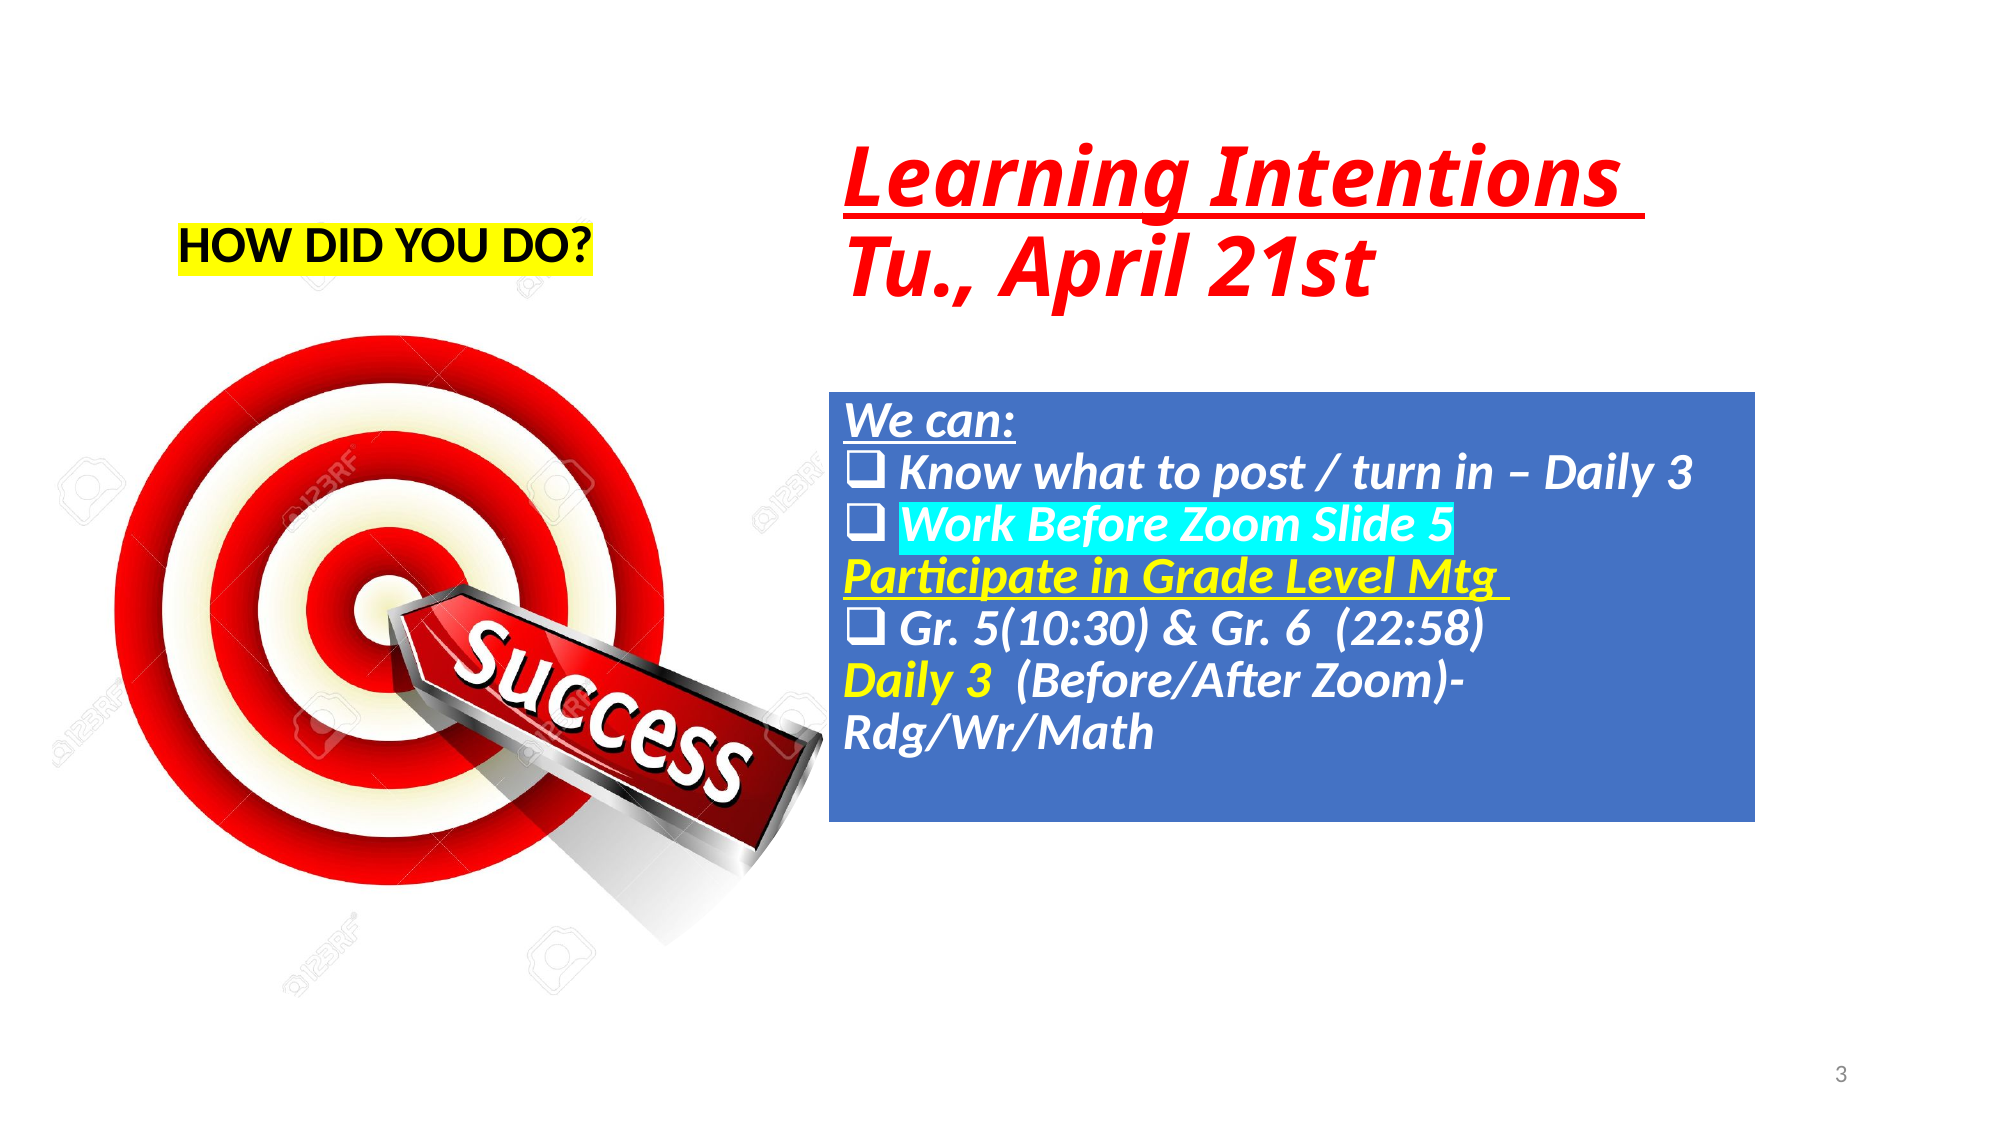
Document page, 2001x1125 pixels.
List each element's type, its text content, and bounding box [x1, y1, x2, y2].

picture [52, 188, 846, 1020]
title Learning Intentions Tu., April 21st [827, 78, 1900, 282]
slide_number 3 [1412, 1042, 1863, 1103]
table_header We can: Know what to post / turn in – Daily 3 Work Before Zoom Slide 5 Participate in Grade Level Mtg Gr. 5(10:30) & Gr. 6 (22:58) Daily 3 (Before/After Zoom)- Rdg/Wr/Math [846, 392, 1755, 822]
